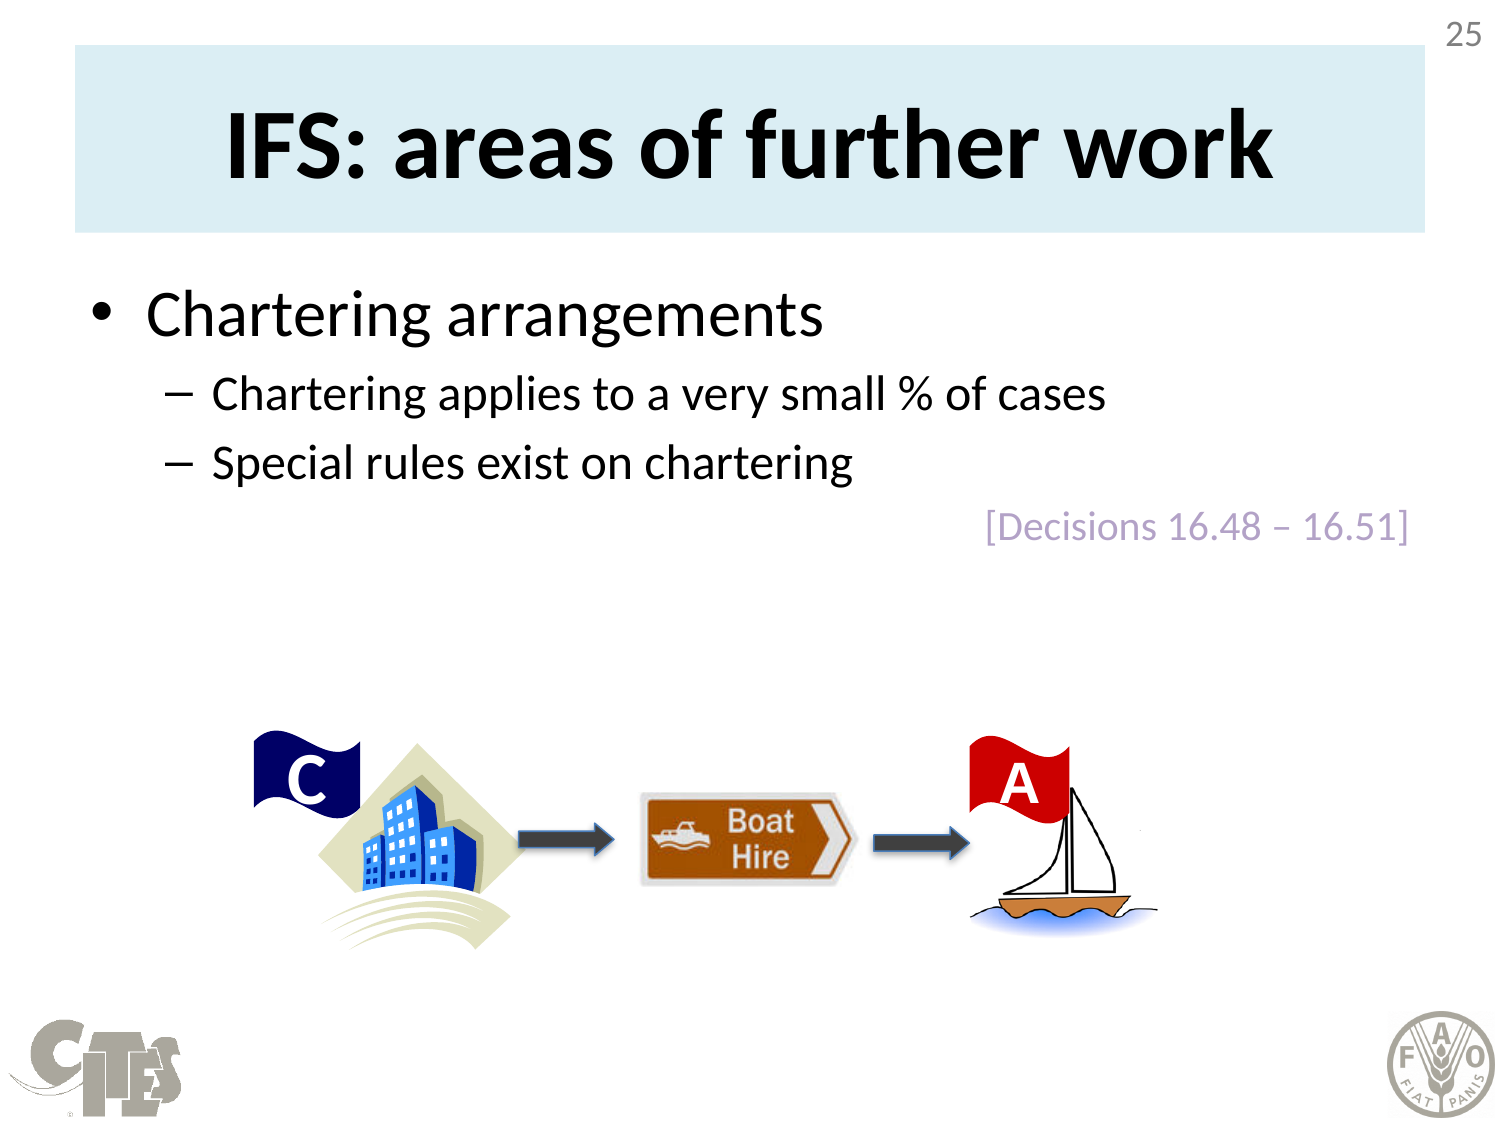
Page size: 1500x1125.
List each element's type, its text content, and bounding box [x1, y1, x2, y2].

list Chartering arrangements Chartering applies to a very small % of cases Special rules exist on chartering [Decisions 16.48 – 16.51] [74, 262, 1426, 1006]
picture [637, 791, 863, 887]
title IFS: areas of further work [74, 44, 1426, 233]
picture [968, 780, 1158, 988]
picture [317, 742, 526, 951]
text_box C [251, 728, 315, 813]
text_box [873, 826, 963, 861]
text_box A [967, 733, 1072, 780]
text_box [532, 822, 615, 857]
